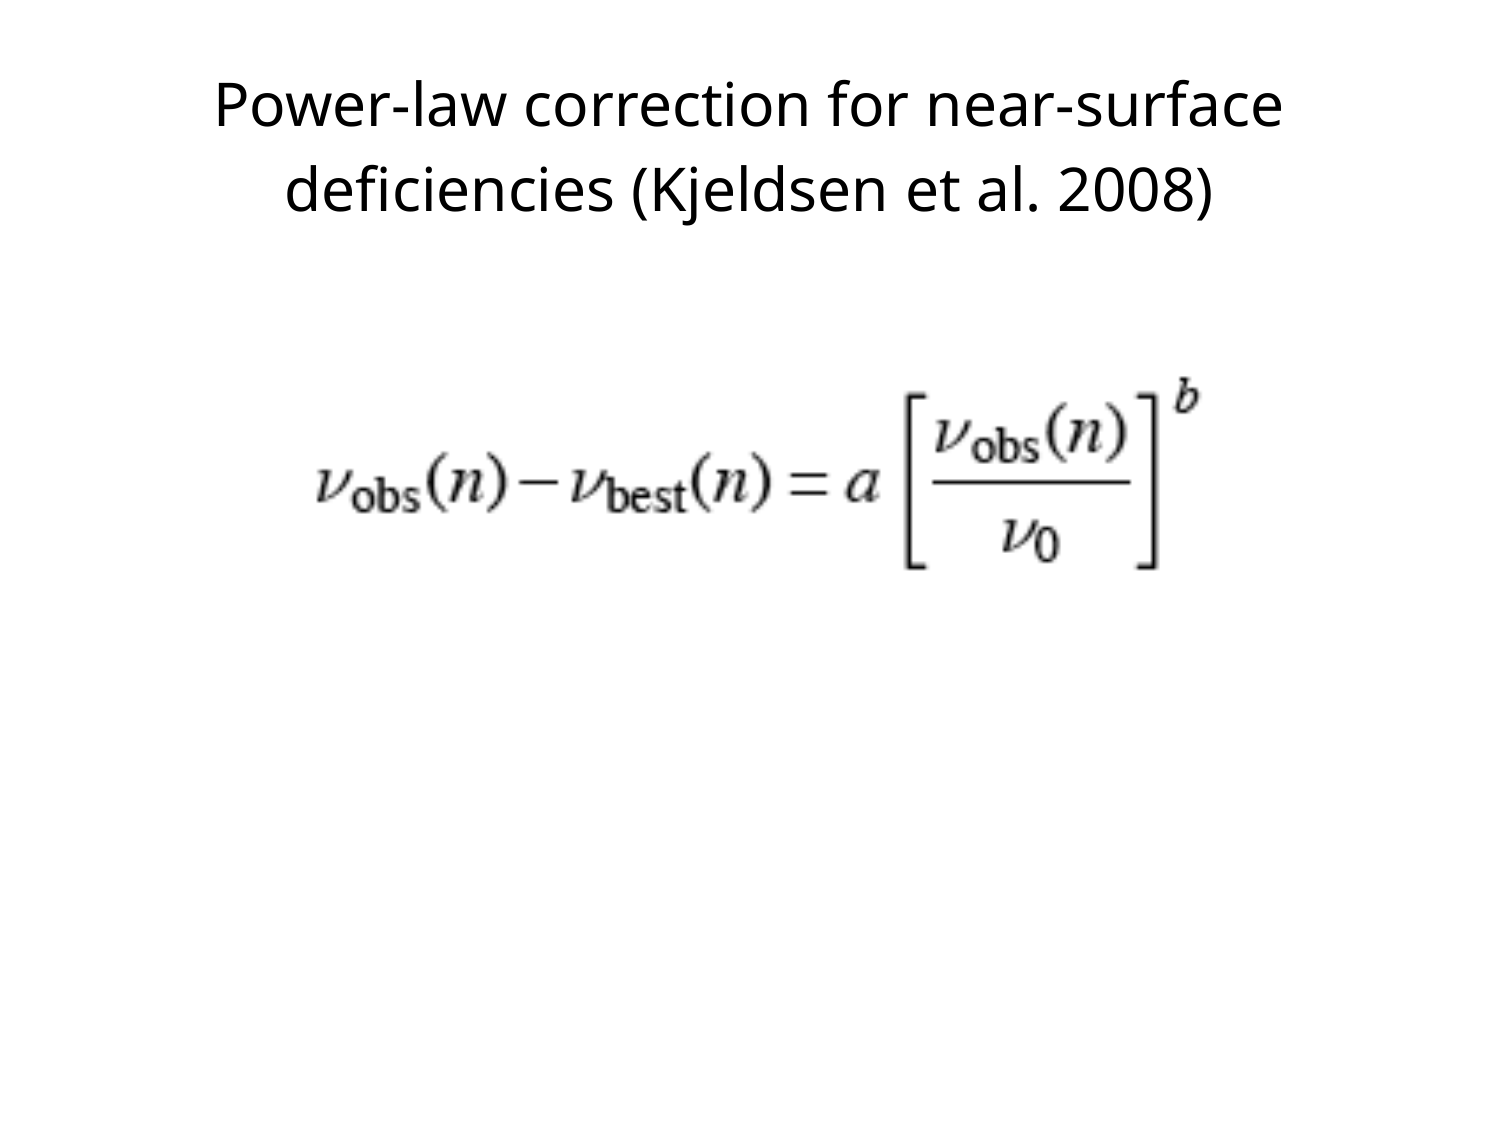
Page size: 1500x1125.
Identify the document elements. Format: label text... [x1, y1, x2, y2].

title Power-law correction for near-surface deficiencies (Kjeldsen et al. 2008) [74, 44, 1425, 233]
picture [286, 368, 1213, 592]
